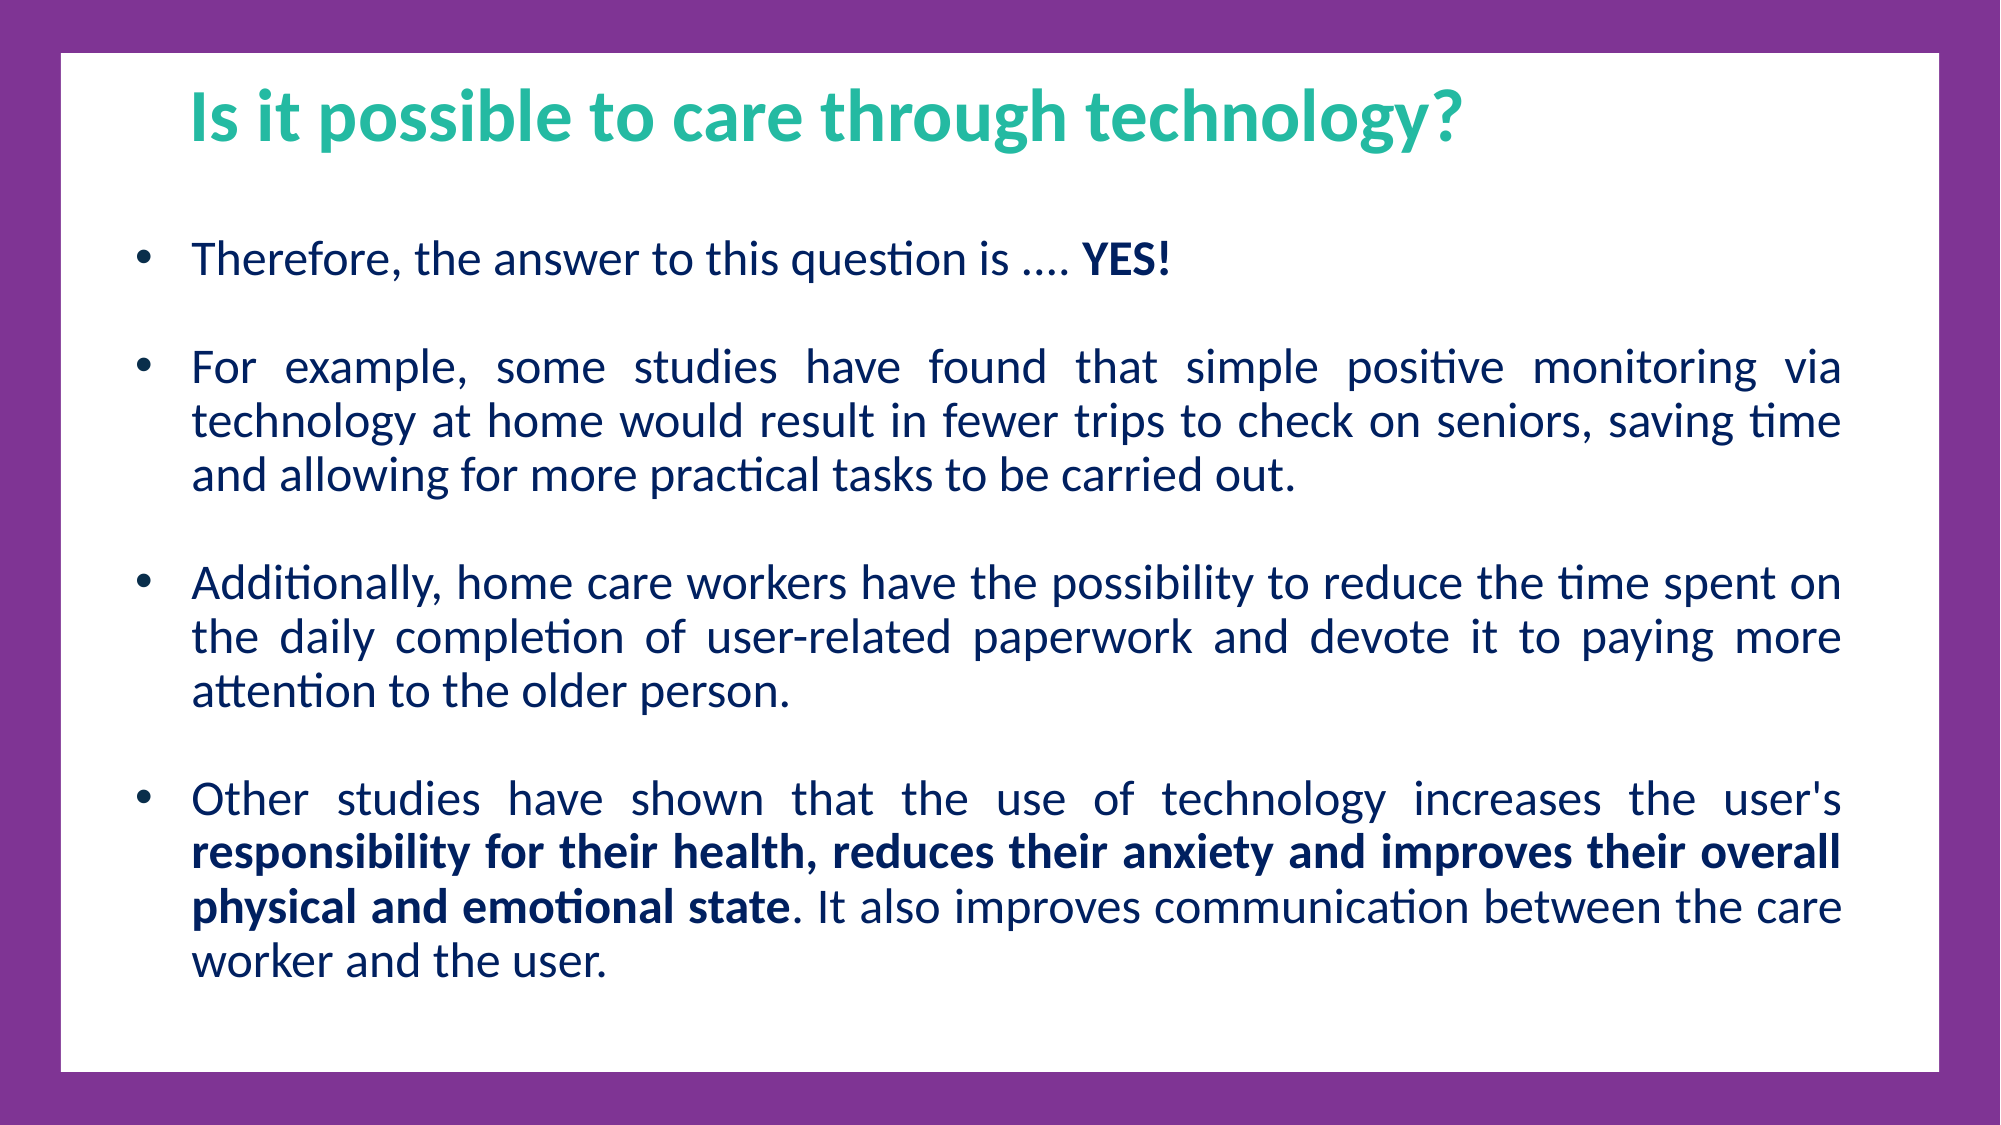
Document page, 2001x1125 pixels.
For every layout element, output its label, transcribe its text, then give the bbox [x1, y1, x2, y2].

list Therefore, the answer to this question is .... YES! For example, some studies have found that simple positive monitoring via technology at home would result in fewer trips to check on seniors, saving time and allowing for more practical tasks to be carried out. Additionally, home care workers have the possibility to reduce the time spent on the daily completion of user-related paperwork and devote it to paying more attention to the older person. Other studies have shown that the use of technology increases the user's responsibility for their health, reduces their anxiety and improves their overall physical and emotional state. It also improves communication between the care worker and the user. [120, 224, 1859, 1033]
list Is it possible to care through technology? [120, 69, 1859, 202]
